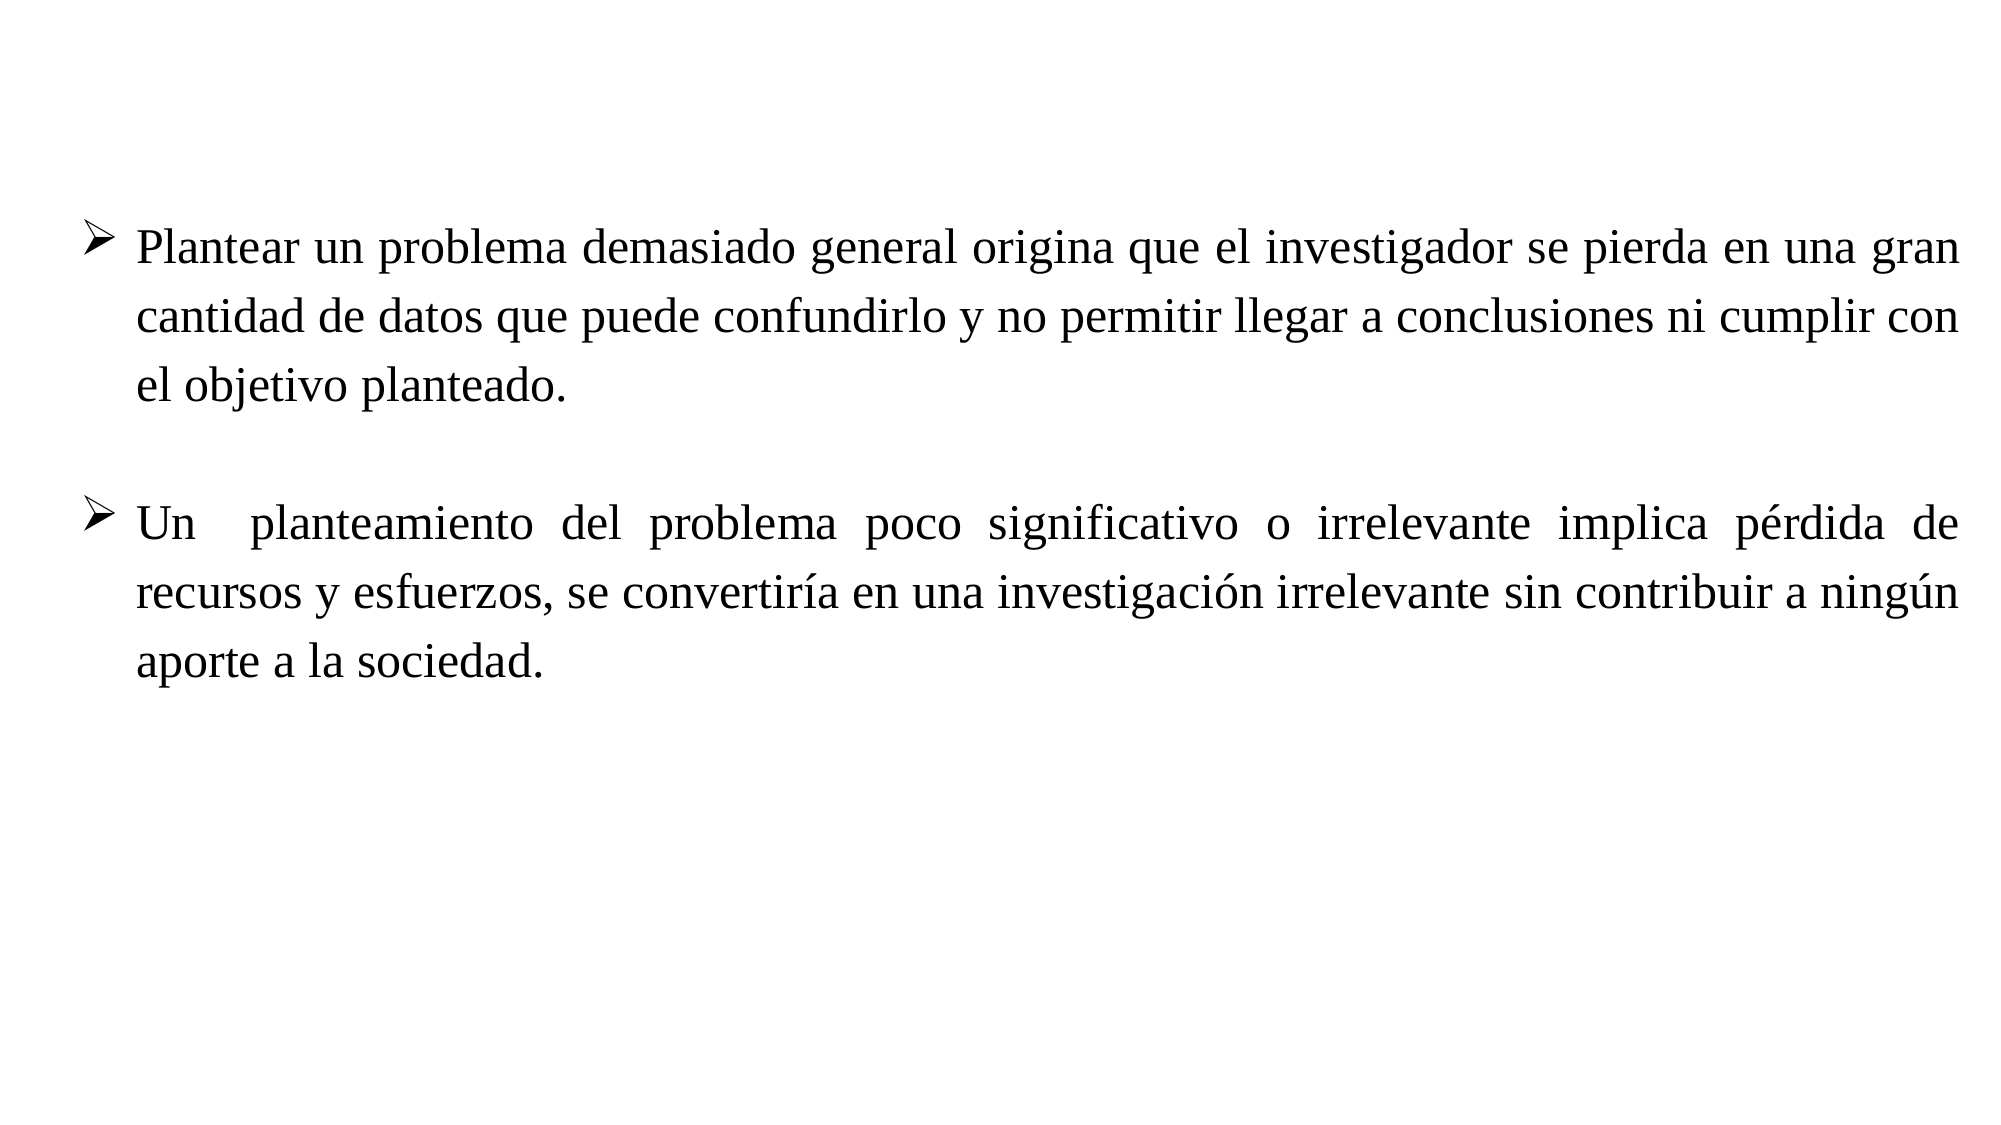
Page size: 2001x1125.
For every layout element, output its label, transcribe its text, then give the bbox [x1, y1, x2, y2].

text_box Plantear un problema demasiado general origina que el investigador se pierda en una gran cantidad de datos que puede confundirlo y no permitir llegar a conclusiones ni cumplir con el objetivo planteado. Un planteamiento del problema poco significativo o irrelevante implica pérdida de recursos y esfuerzos, se convertiría en una investigación irrelevante sin contribuir a ningún aporte a la sociedad. [64, 117, 1977, 696]
